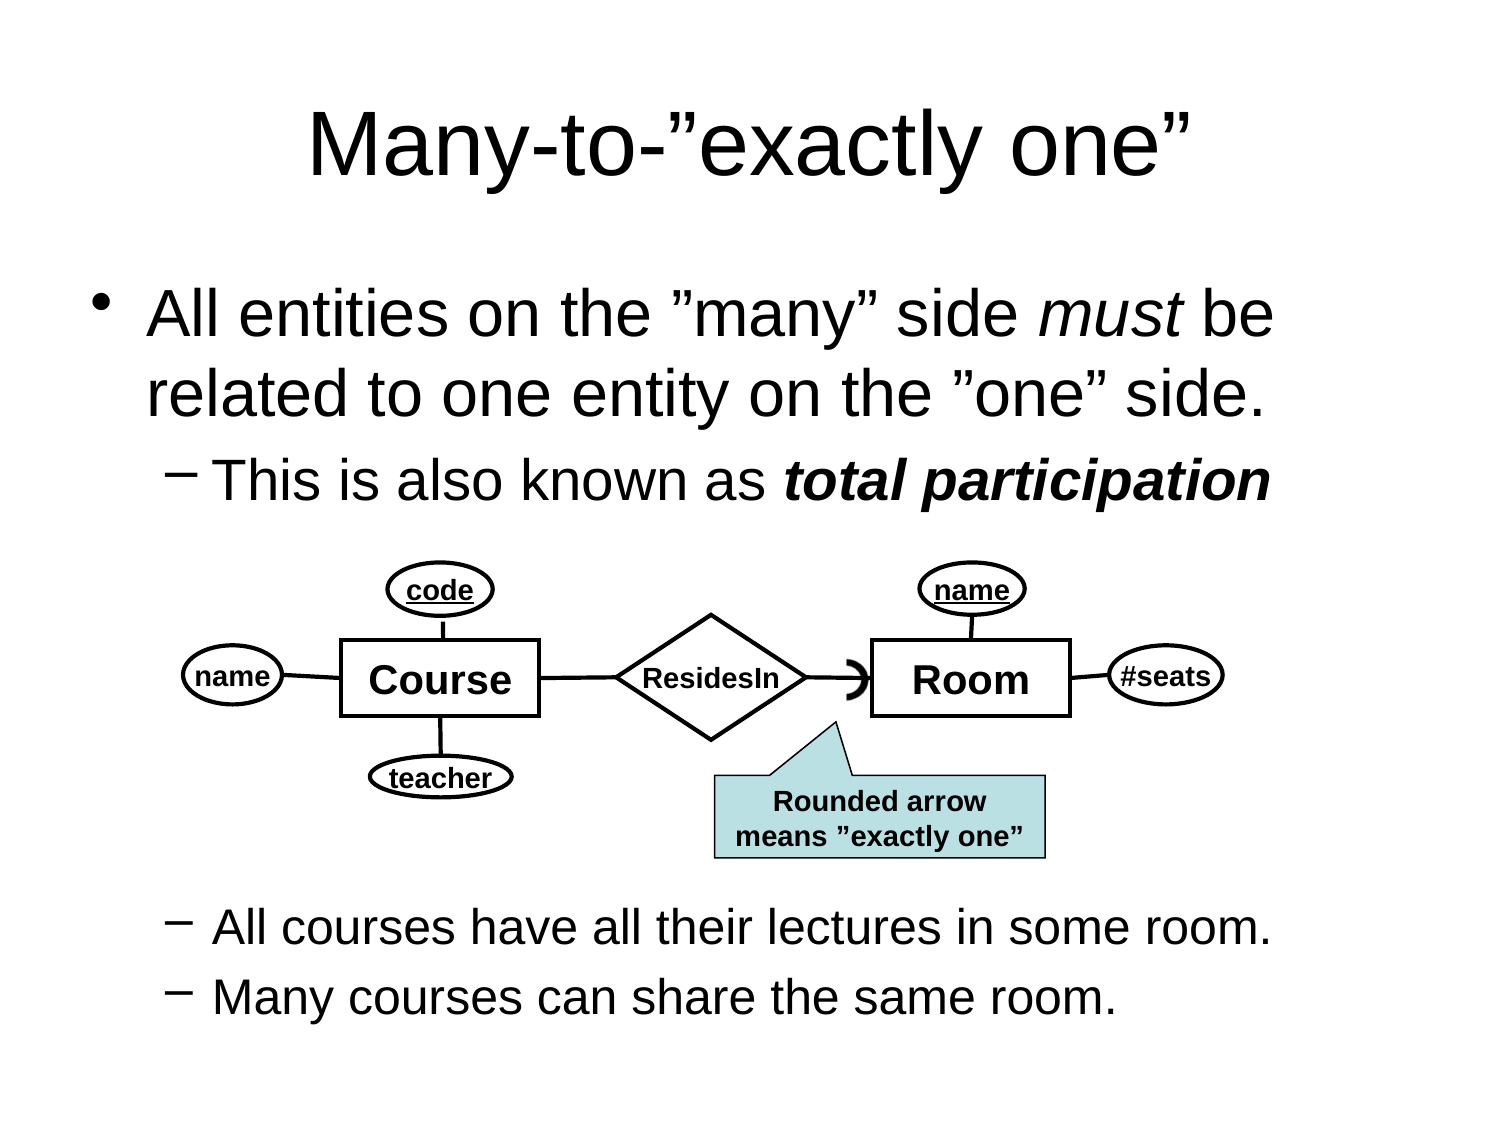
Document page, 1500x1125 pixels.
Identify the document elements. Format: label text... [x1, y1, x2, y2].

text_box Rounded arrow means ”exactly one” [714, 807, 1046, 858]
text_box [182, 562, 1223, 798]
title Many-to-”exactly one” [75, 45, 1425, 233]
list All entities on the ”many” side must be related to one entity on the ”one” side. This is also known as total participation All courses have all their lectures in some room. Many courses can share the same room. [75, 262, 1425, 1059]
